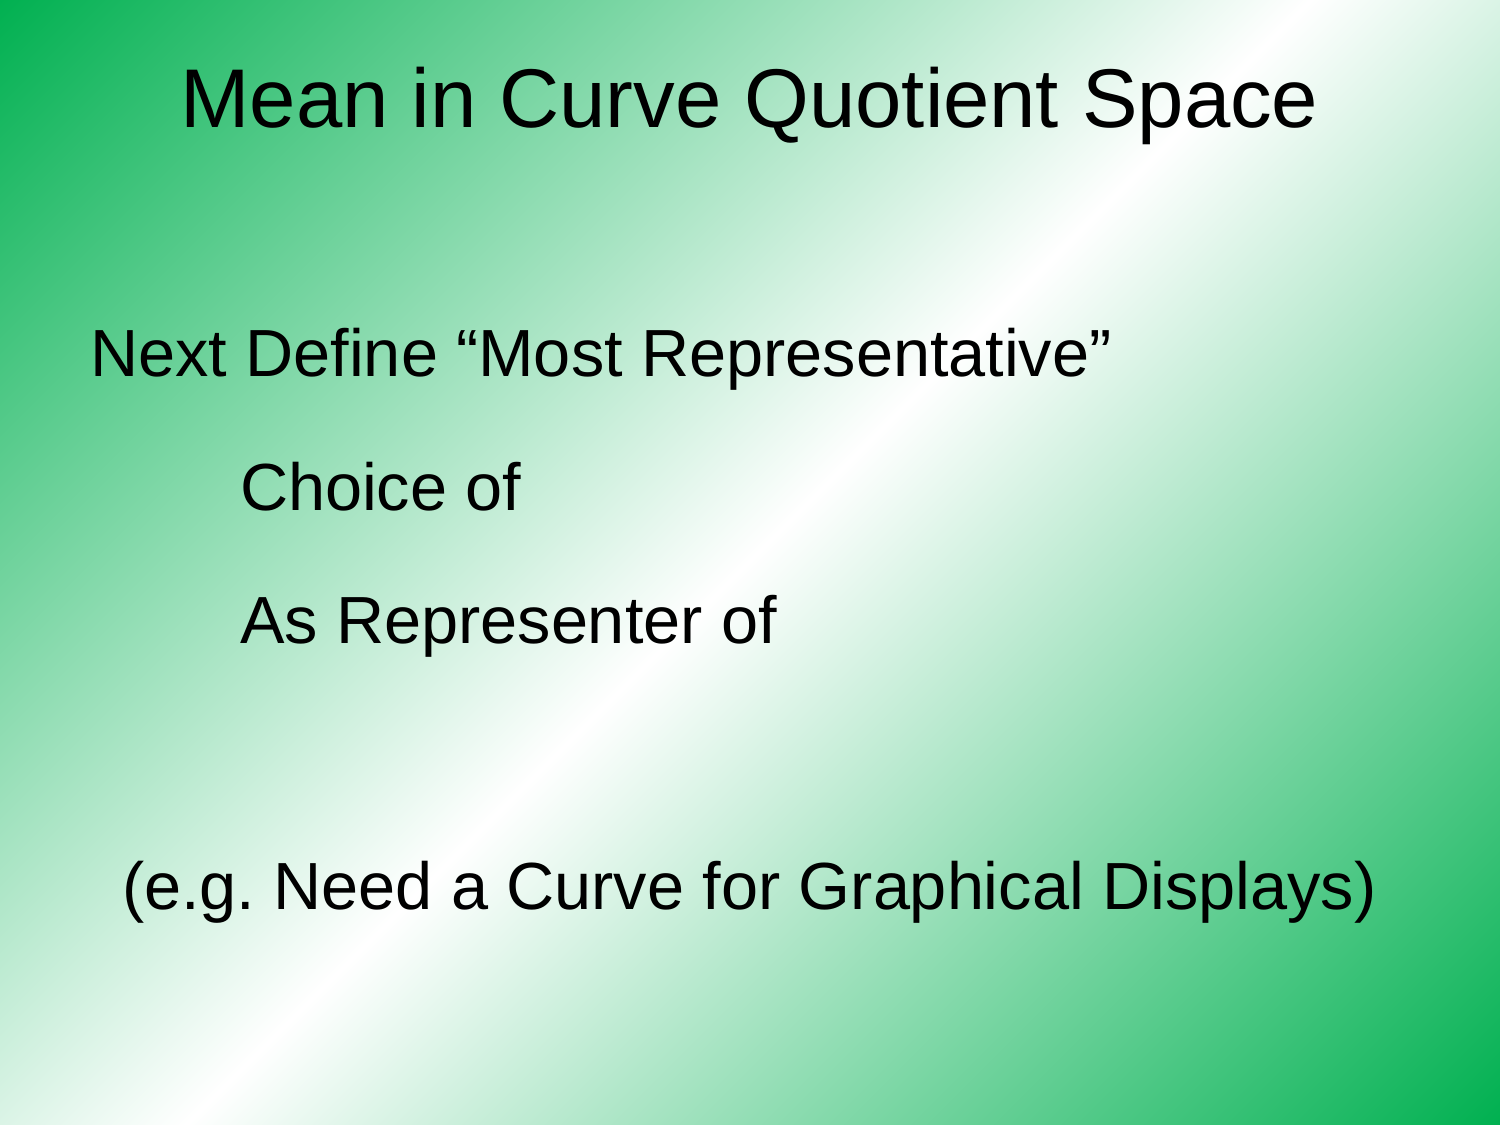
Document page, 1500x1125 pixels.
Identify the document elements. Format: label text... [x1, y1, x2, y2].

title Mean in Curve Quotient Space [75, 0, 1425, 188]
